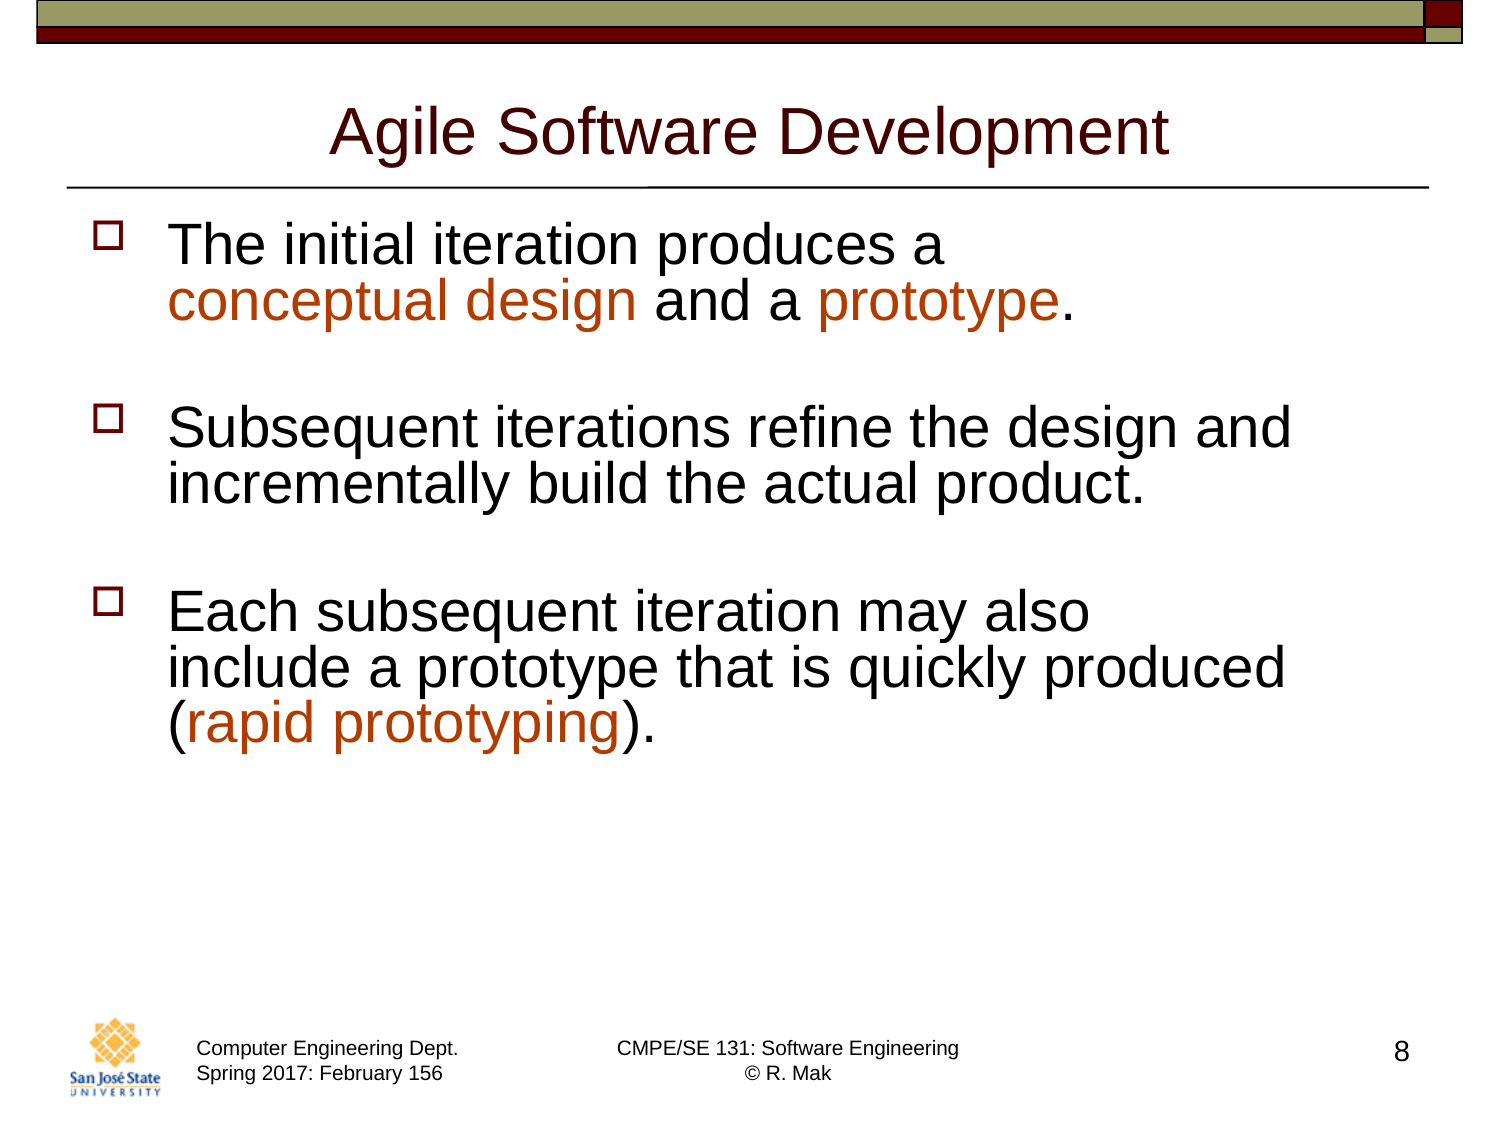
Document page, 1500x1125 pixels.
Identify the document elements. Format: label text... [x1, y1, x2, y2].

list The initial iteration produces a conceptual design and a prototype. Subsequent iterations refine the design and incrementally build the actual product. Each subsequent iteration may also include a prototype that is quickly produced (rapid prototyping). [75, 212, 1425, 1006]
picture [60, 1012, 166, 1112]
slide_number 8 [1112, 1025, 1425, 1100]
title Agile Software Development [75, 67, 1425, 175]
